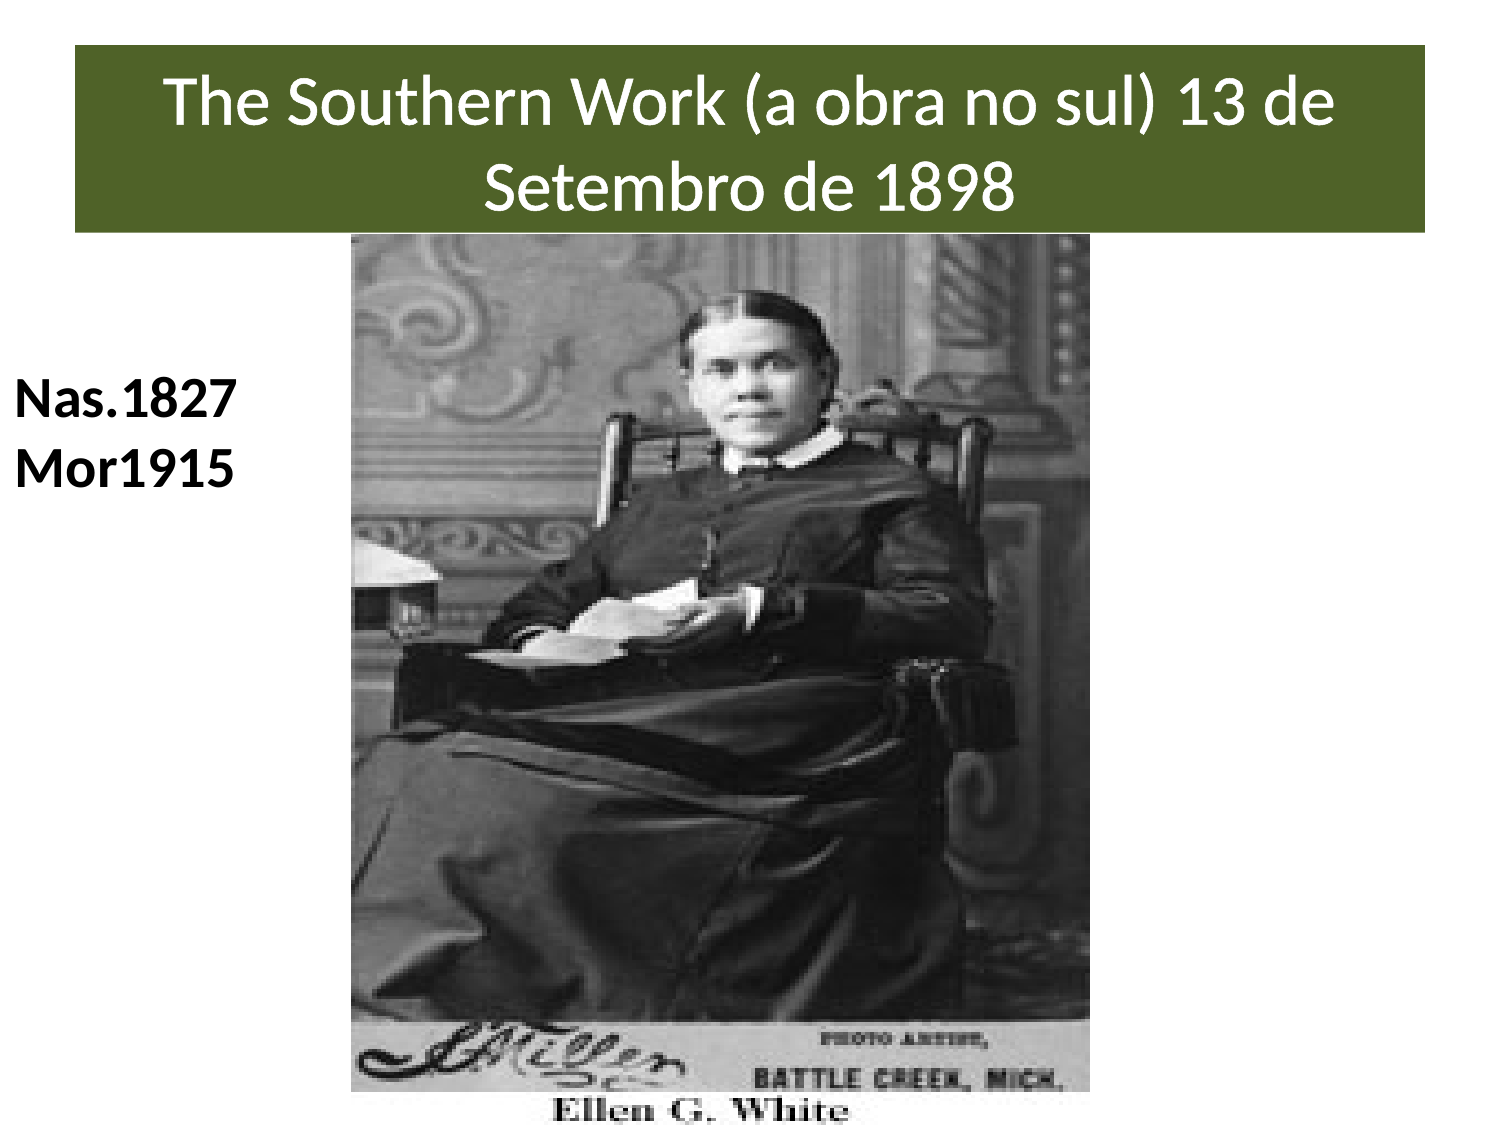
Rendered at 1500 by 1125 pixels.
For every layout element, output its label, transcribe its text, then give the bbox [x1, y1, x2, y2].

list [351, 234, 1091, 1125]
text_box Nas.1827 Mor1915 [0, 351, 325, 507]
title The Southern Work (a obra no sul) 13 de Setembro de 1898 [75, 45, 1425, 233]
